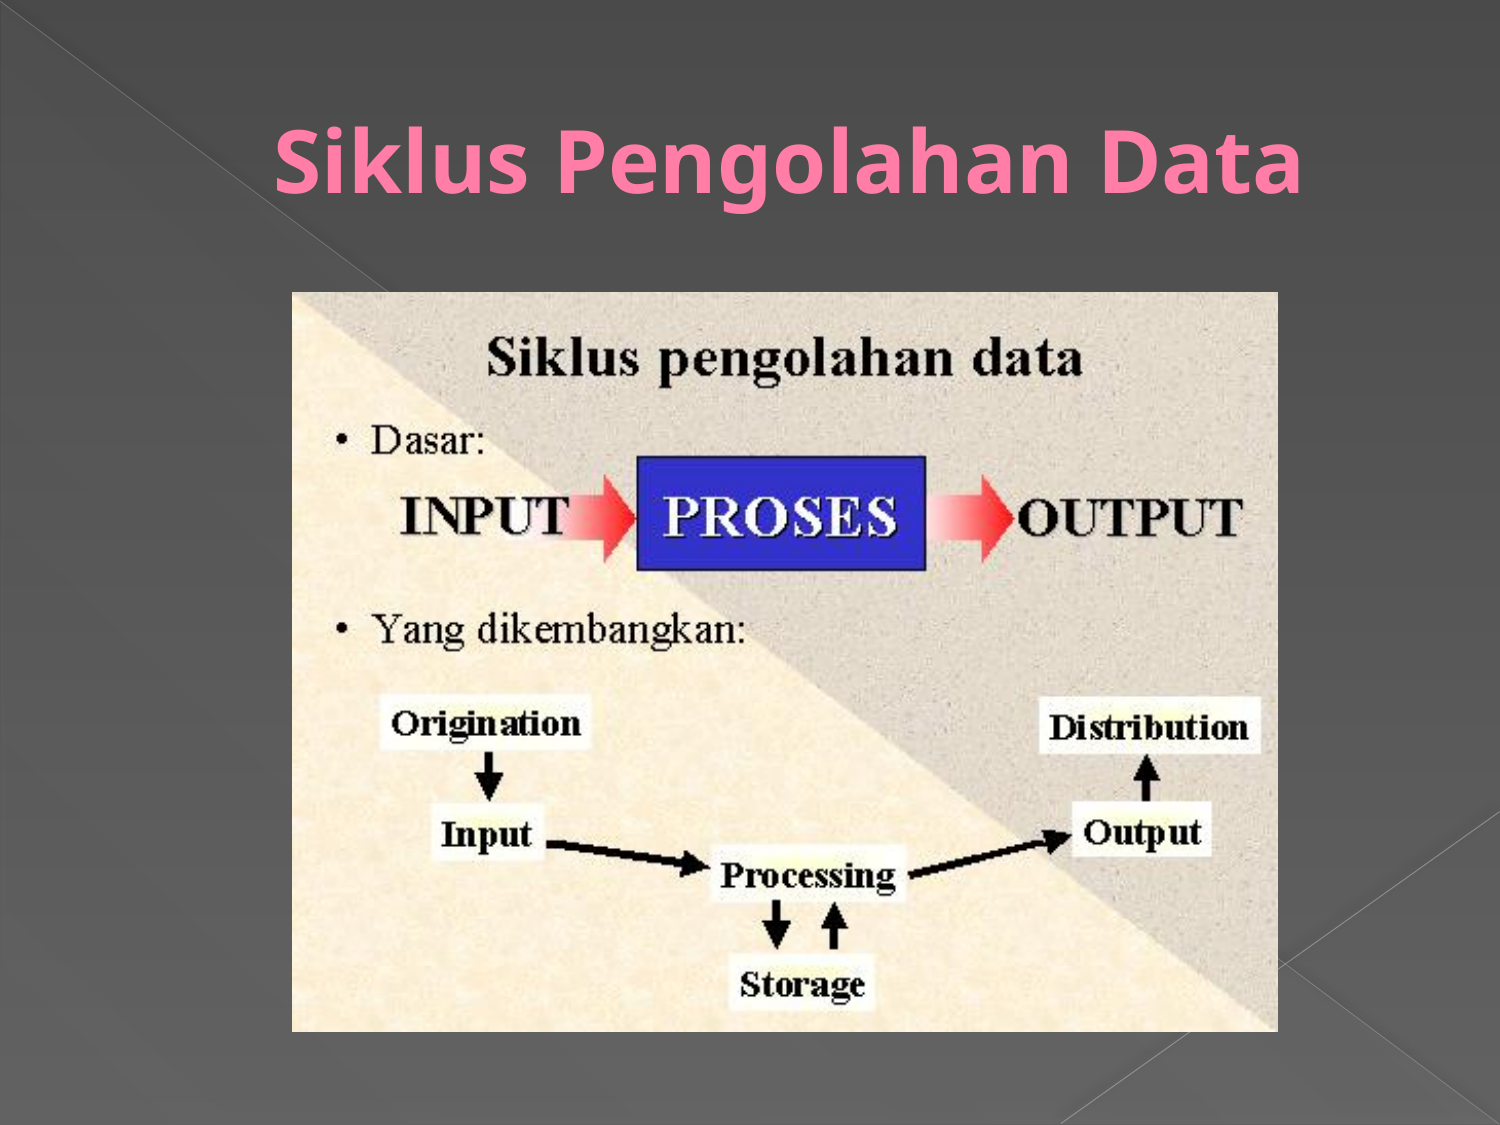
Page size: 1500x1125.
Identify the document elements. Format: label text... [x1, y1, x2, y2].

picture [292, 292, 1278, 1032]
title Siklus Pengolahan Data [75, 43, 1425, 274]
